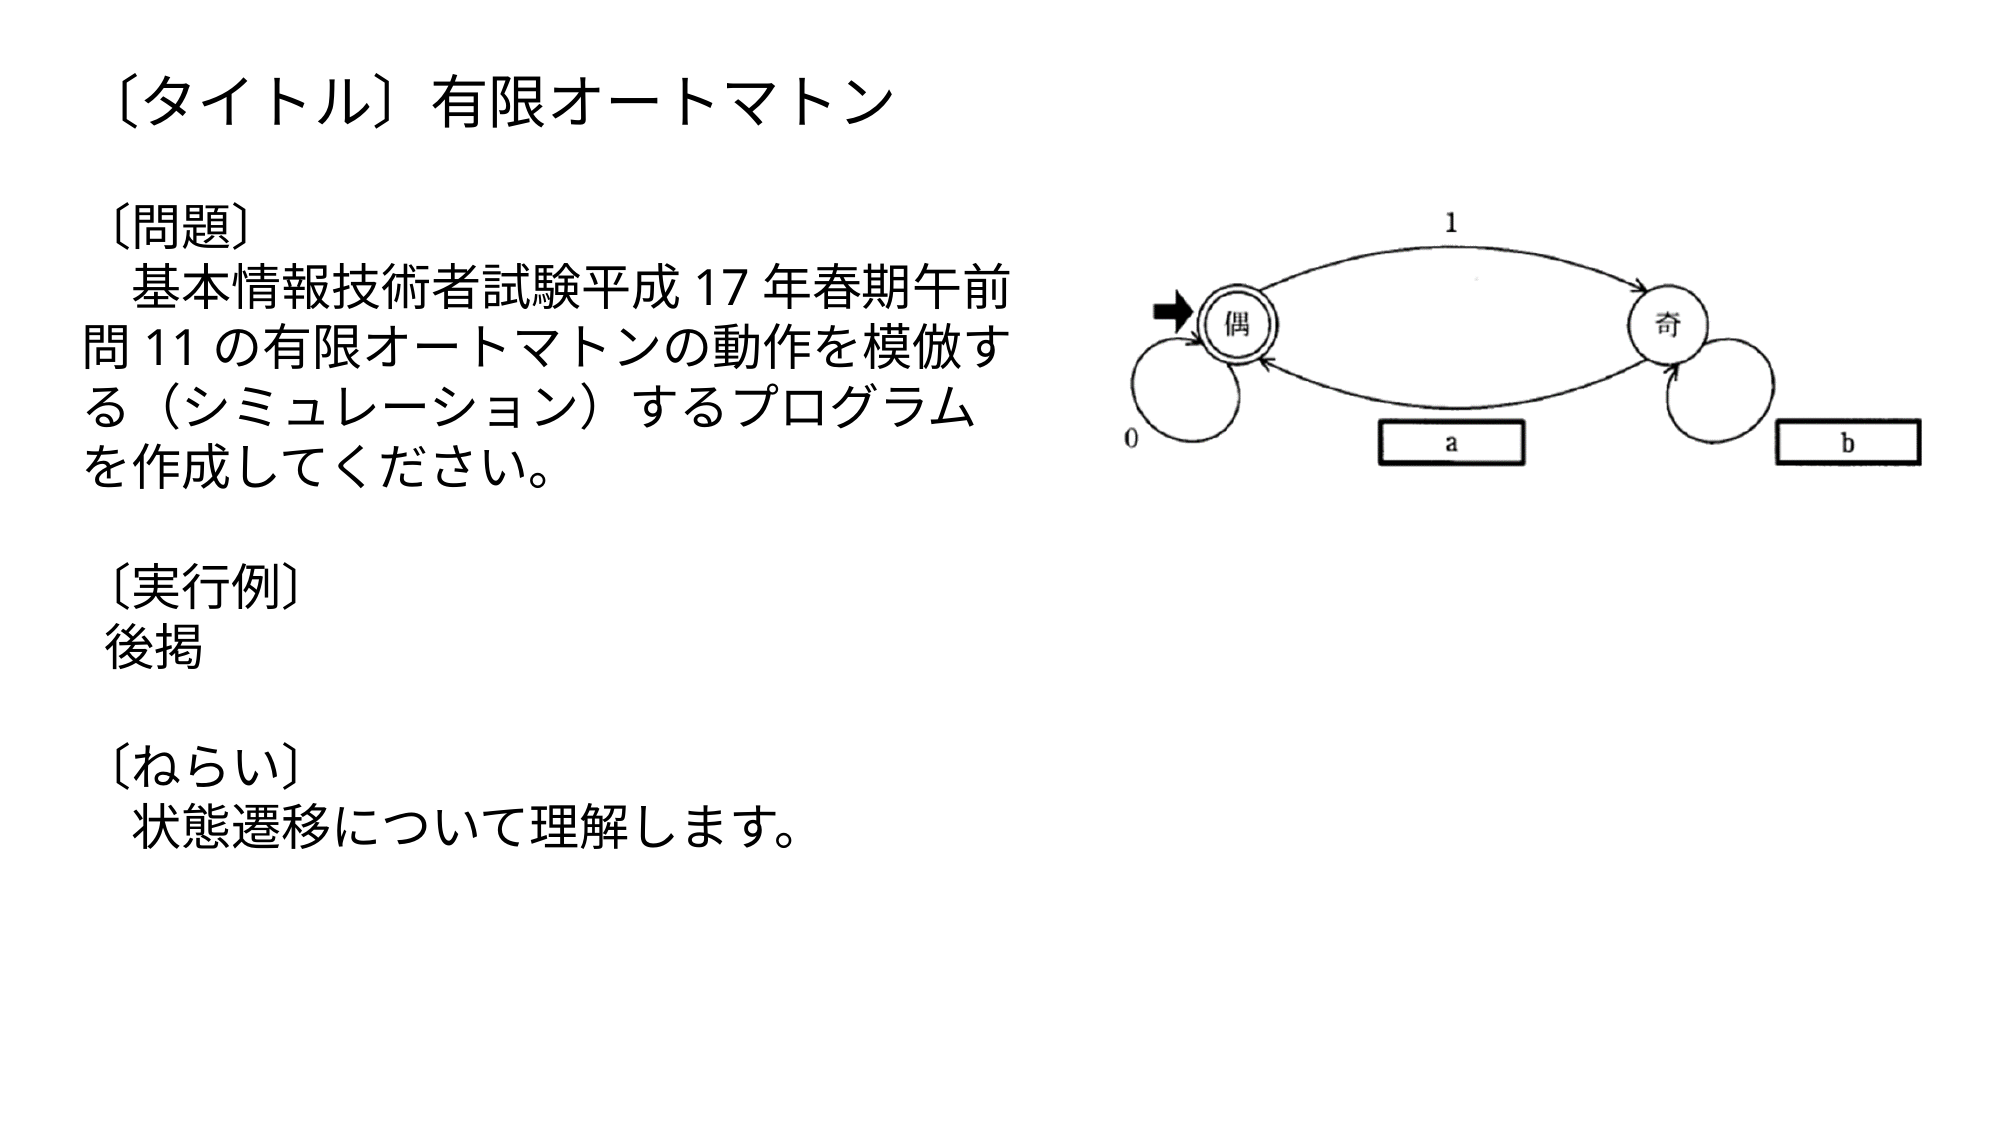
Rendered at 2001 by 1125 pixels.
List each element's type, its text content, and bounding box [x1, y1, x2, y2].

text_box 〔タイトル〕有限オートマトン 〔問題〕 基本情報技術者試験平成17年春期午前 問11の有限オートマトンの動作を模倣す る（シミュレーション）するプログラム を作成してください。 〔実行例〕 後掲 〔ねらい〕 状態遷移について理解します。 [66, 58, 1922, 863]
picture [1123, 211, 1922, 467]
